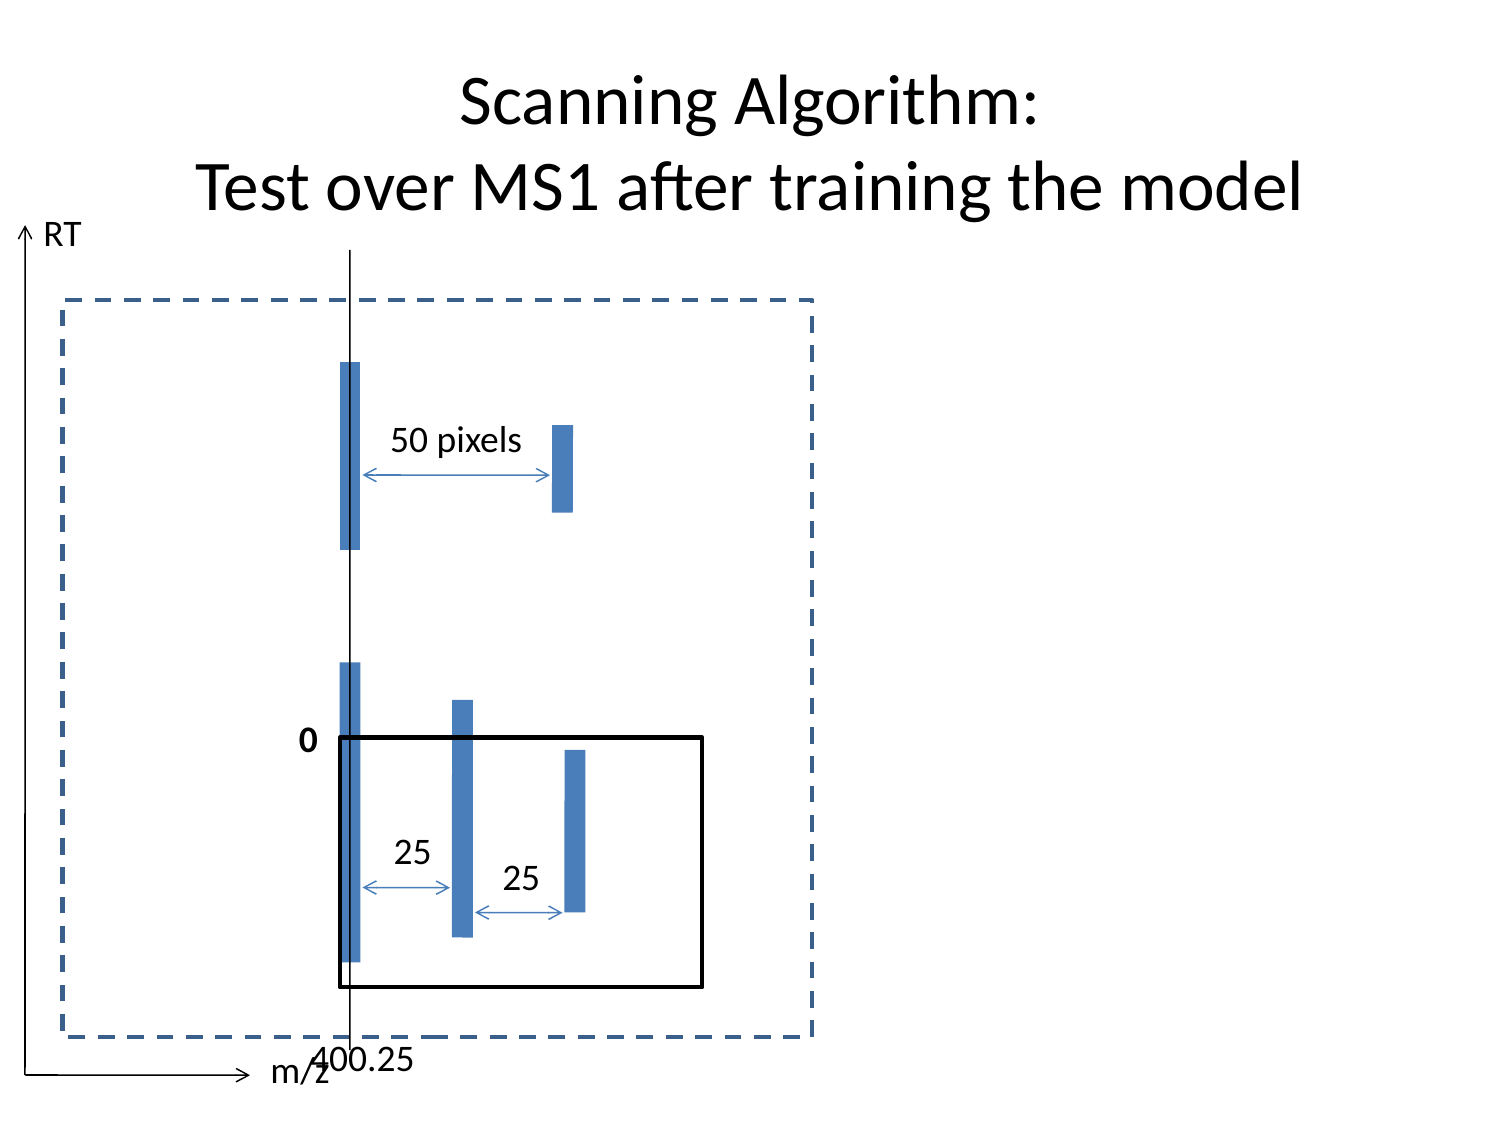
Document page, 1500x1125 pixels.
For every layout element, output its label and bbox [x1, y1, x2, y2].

text_box [0, 298, 814, 1090]
text_box [23, 210, 102, 252]
title [75, 45, 1425, 233]
